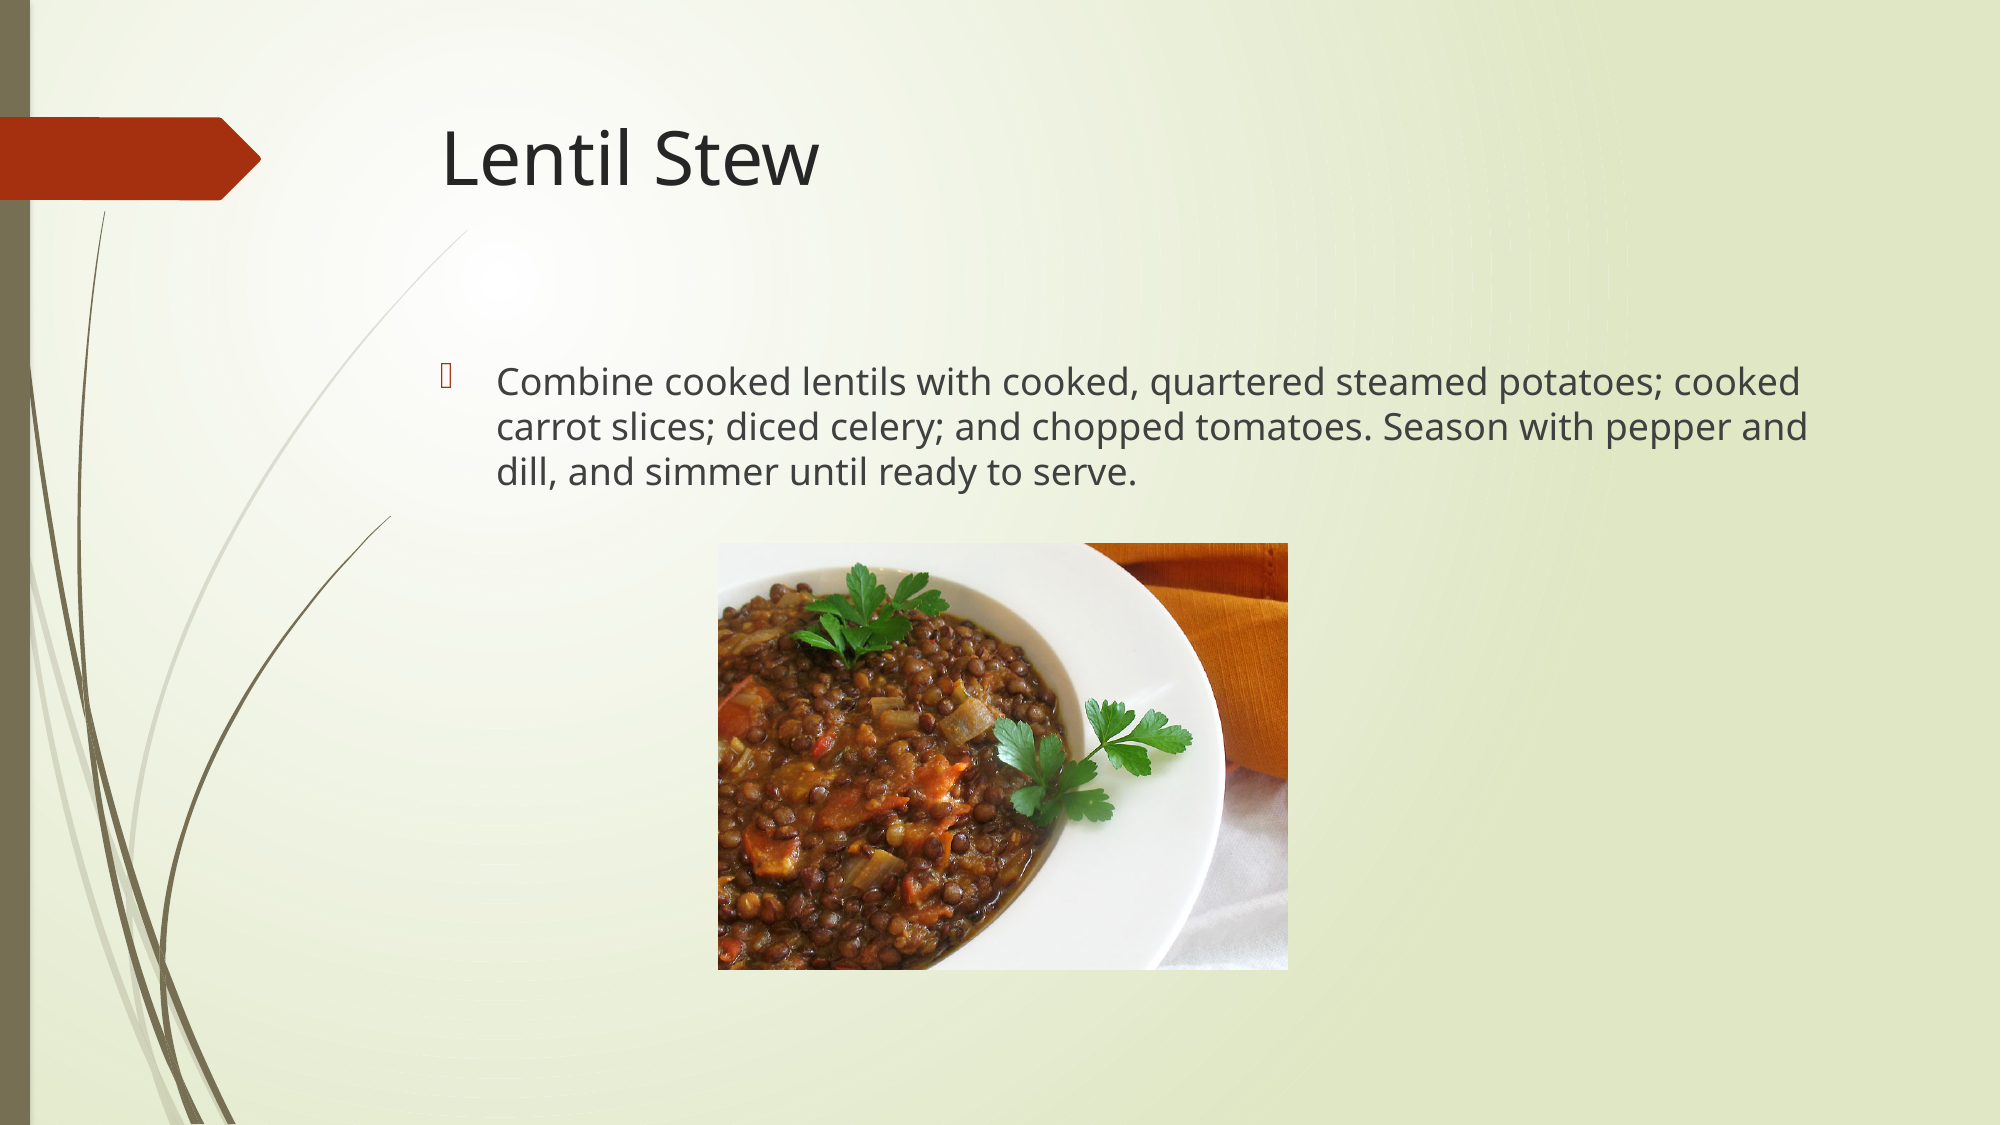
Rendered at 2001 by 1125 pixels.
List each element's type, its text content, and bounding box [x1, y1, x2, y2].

title Lentil Stew [425, 102, 1888, 313]
picture [718, 542, 1288, 970]
list Combine cooked lentils with cooked, quartered steamed potatoes; cooked carrot slices; diced celery; and chopped tomatoes. Season with pepper and dill, and simmer until ready to serve. [424, 350, 1888, 970]
